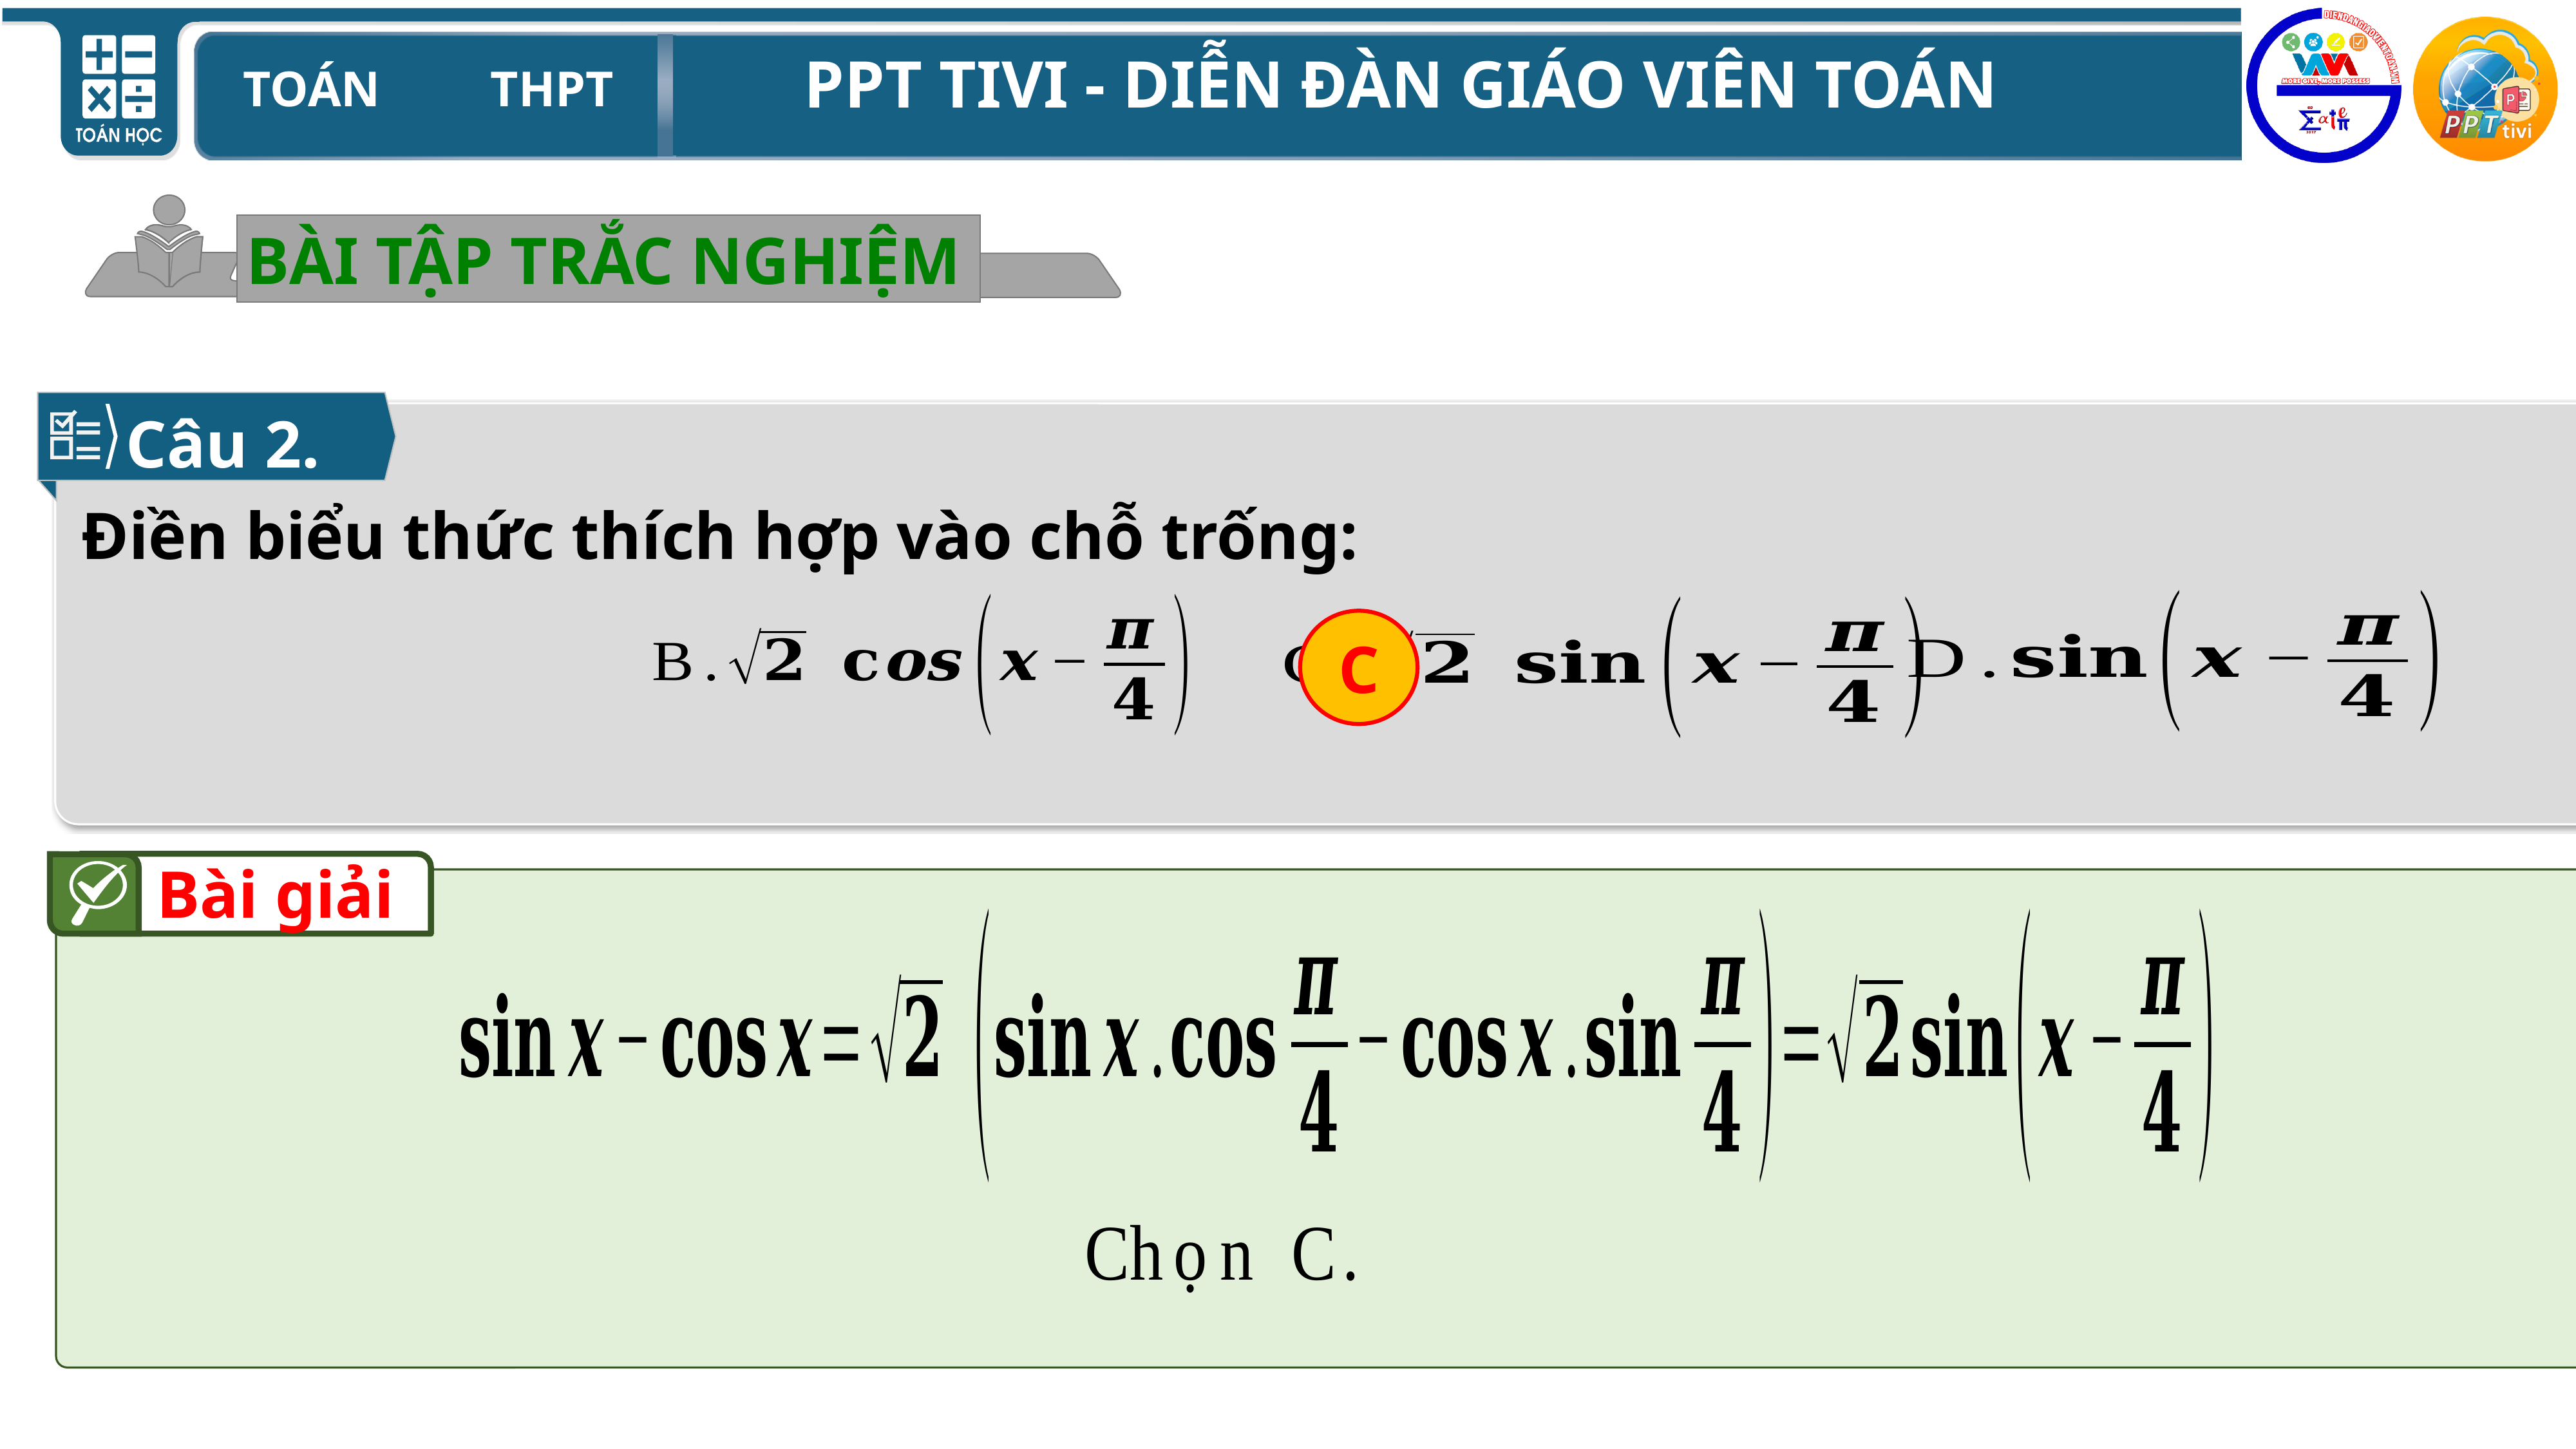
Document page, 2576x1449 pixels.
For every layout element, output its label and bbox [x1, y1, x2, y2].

text_box [84, 194, 1122, 381]
picture [2246, 8, 2401, 163]
text_box [37, 392, 2576, 824]
picture [2, 22, 2242, 160]
picture [2412, 16, 2558, 162]
text_box [50, 849, 2576, 1368]
